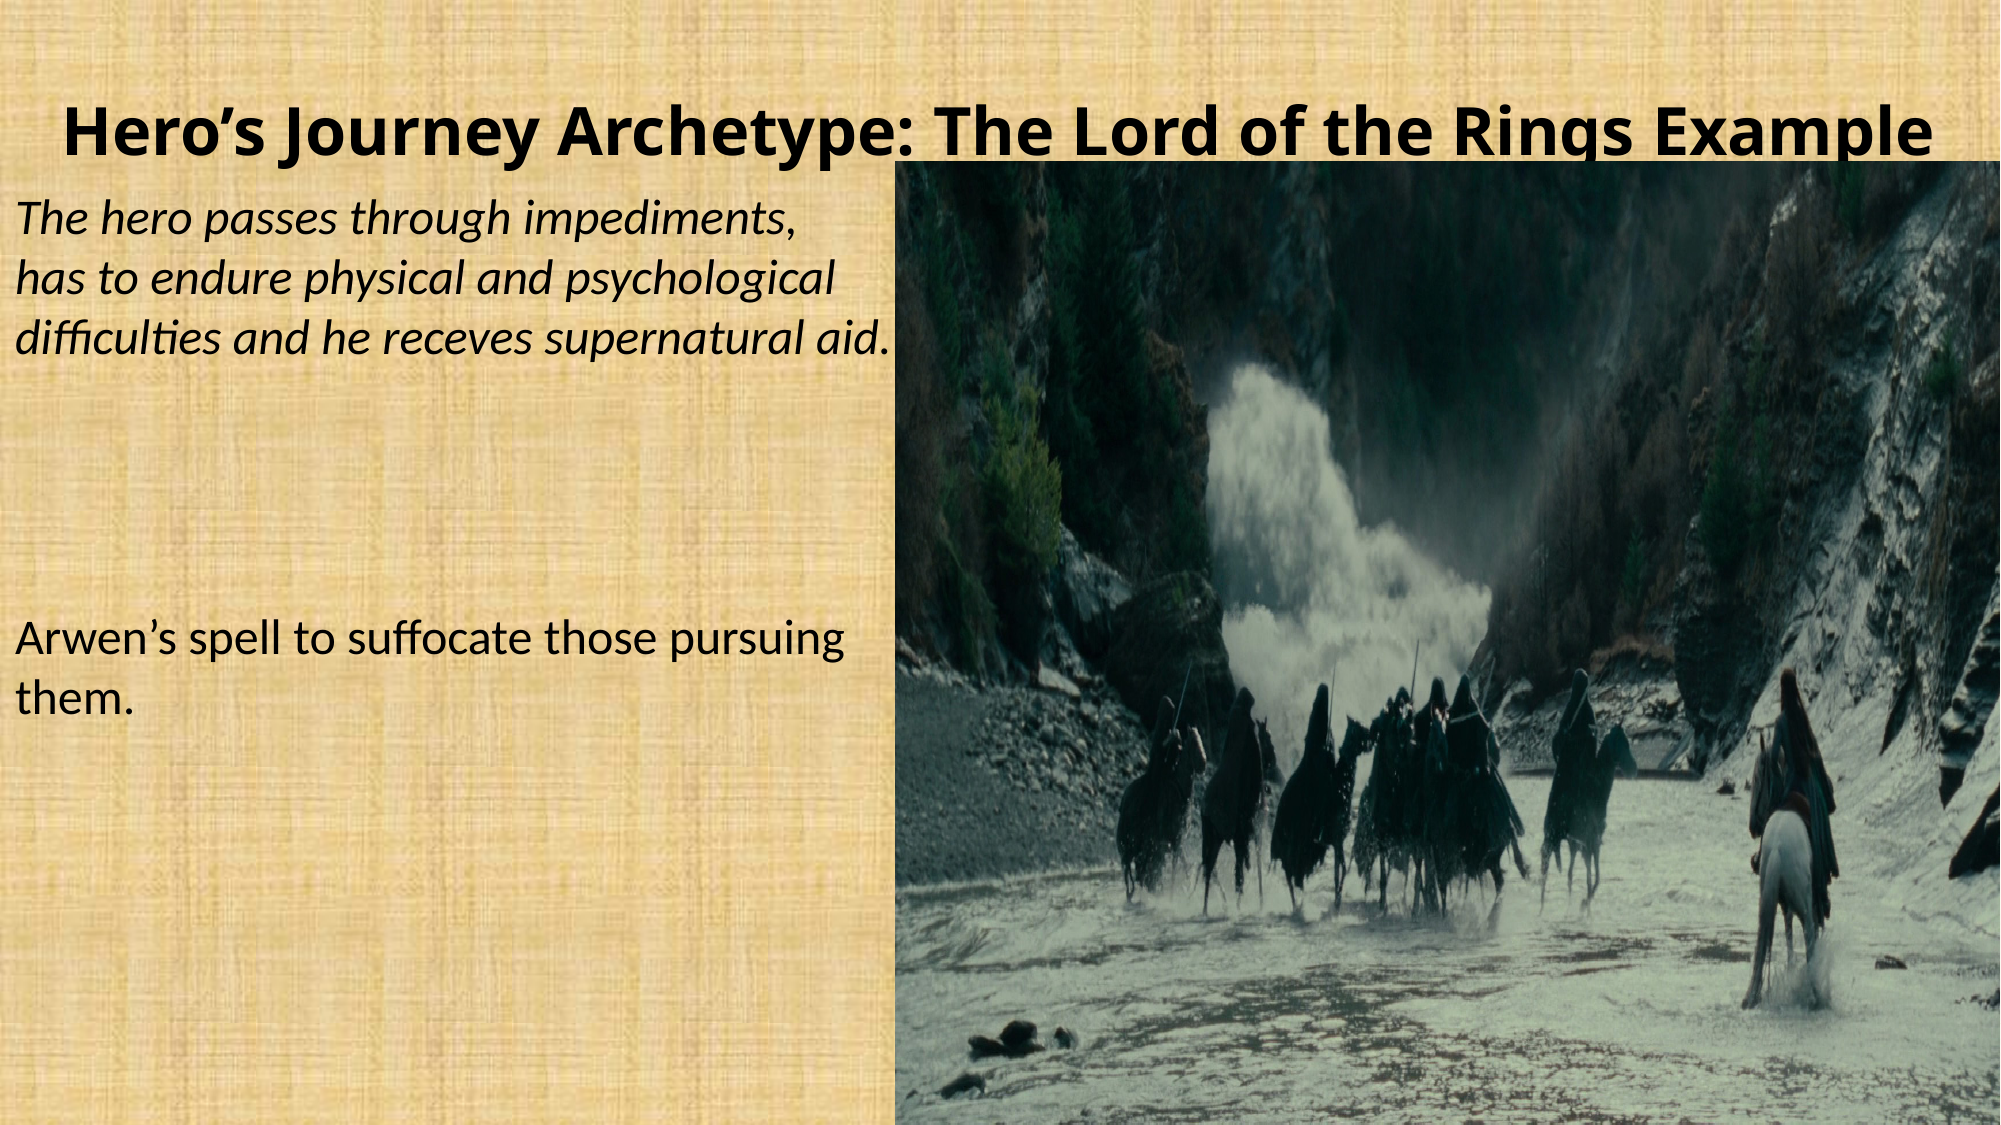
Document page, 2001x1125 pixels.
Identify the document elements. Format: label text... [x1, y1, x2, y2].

picture [0, 0, 2001, 1125]
subtitle The hero passes through impediments, has to endure physical and psychological difficulties and he receves supernatural aid. Arwen’s spell to suffocate those pursuing them. [0, 176, 895, 1125]
title Hero’s Journey Archetype: The Lord of the Rings Example [0, 26, 1997, 176]
